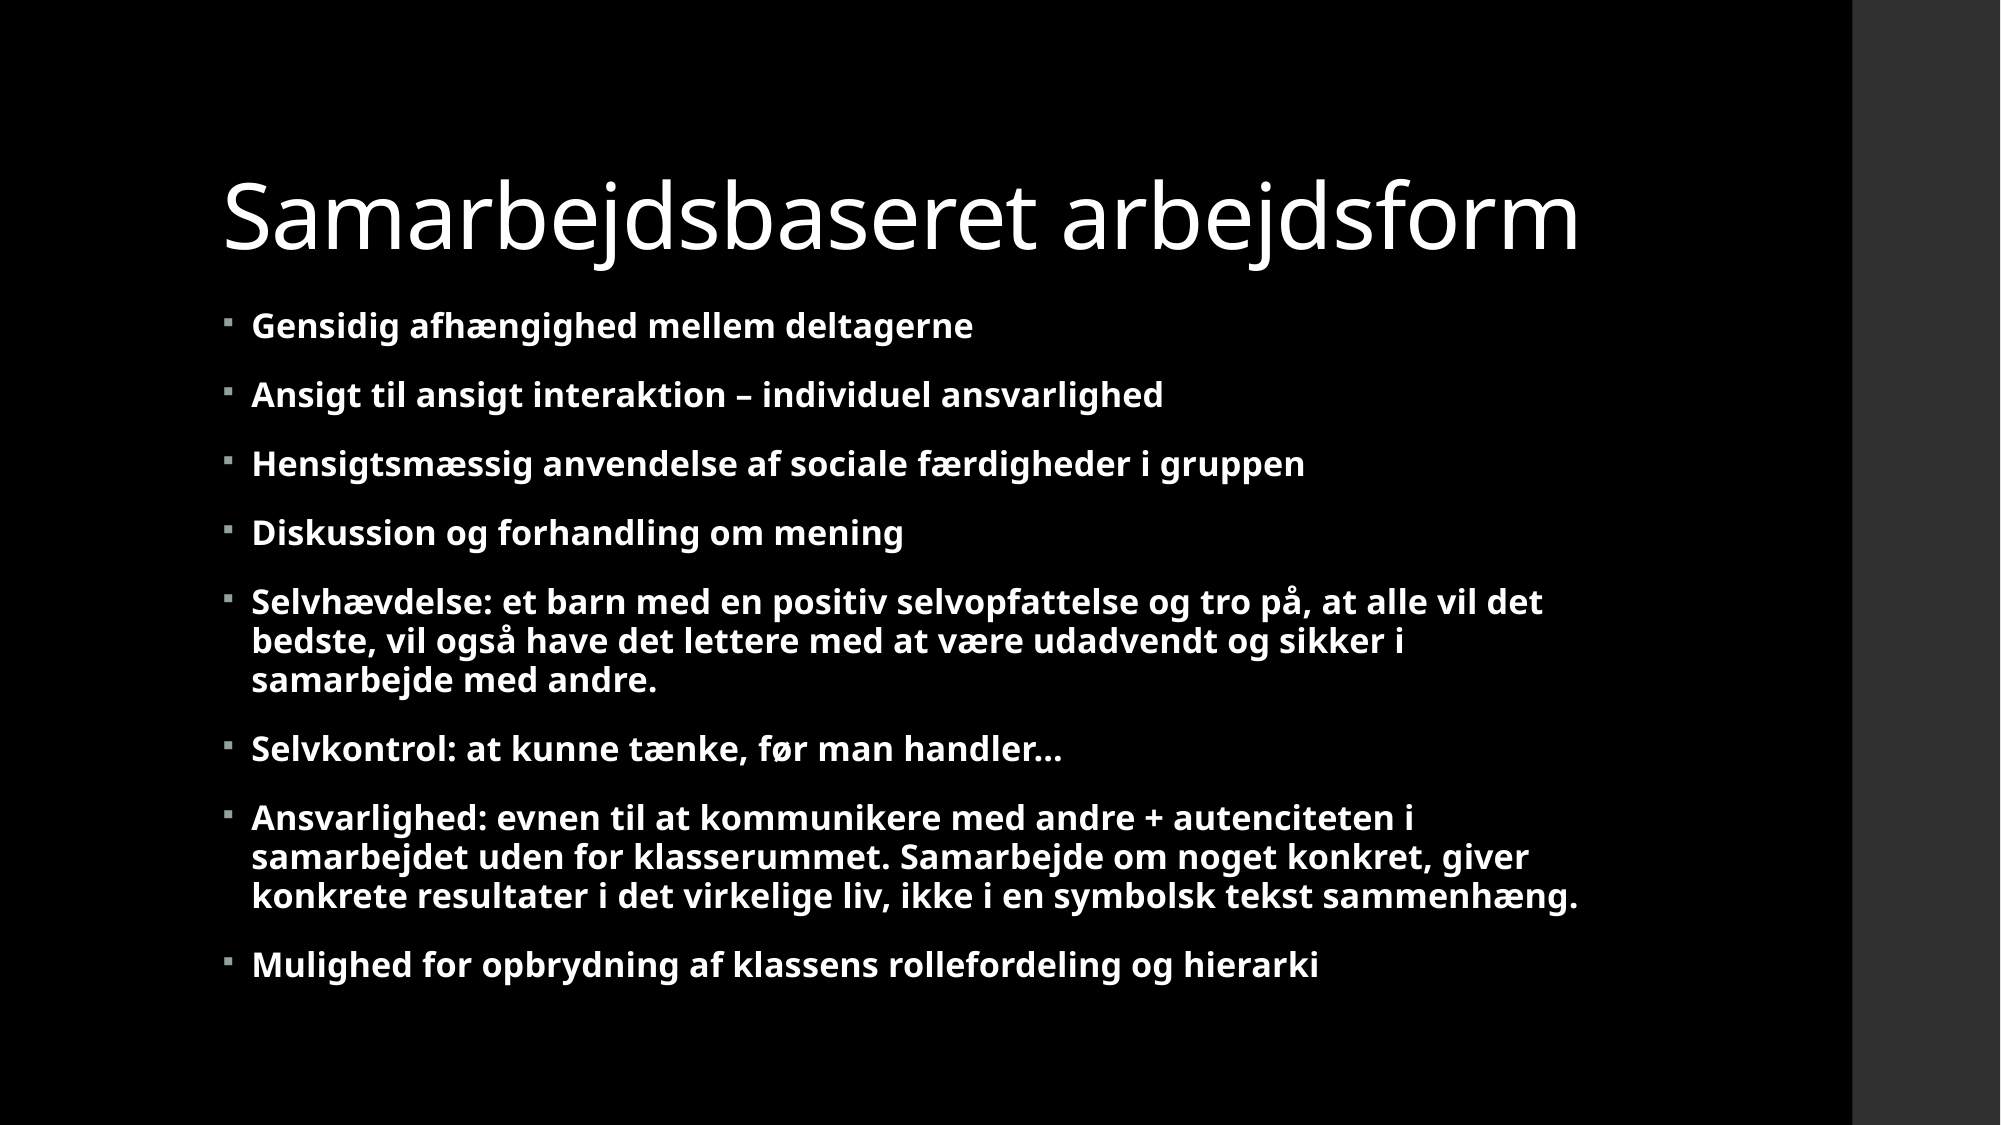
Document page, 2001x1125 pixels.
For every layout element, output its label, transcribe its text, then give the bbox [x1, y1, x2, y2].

title Samarbejdsbaseret arbejdsform [206, 60, 1797, 278]
list Gensidig afhængighed mellem deltagerne Ansigt til ansigt interaktion – individuel ansvarlighed Hensigtsmæssig anvendelse af sociale færdigheder i gruppen Diskussion og forhandling om mening Selvhævdelse: et barn med en positiv selvopfattelse og tro på, at alle vil det bedste, vil også have det lettere med at være udadvendt og sikker i samarbejde med andre. Selvkontrol: at kunne tænke, før man handler… Ansvarlighed: evnen til at kommunikere med andre + autenciteten i samarbejdet uden for klasserummet. Samarbejde om noget konkret, giver konkrete resultater i det virkelige liv, ikke i en symbolsk tekst sammenhæng. Mulighed for opbrydning af klassens rollefordeling og hierarki [206, 299, 1617, 1014]
